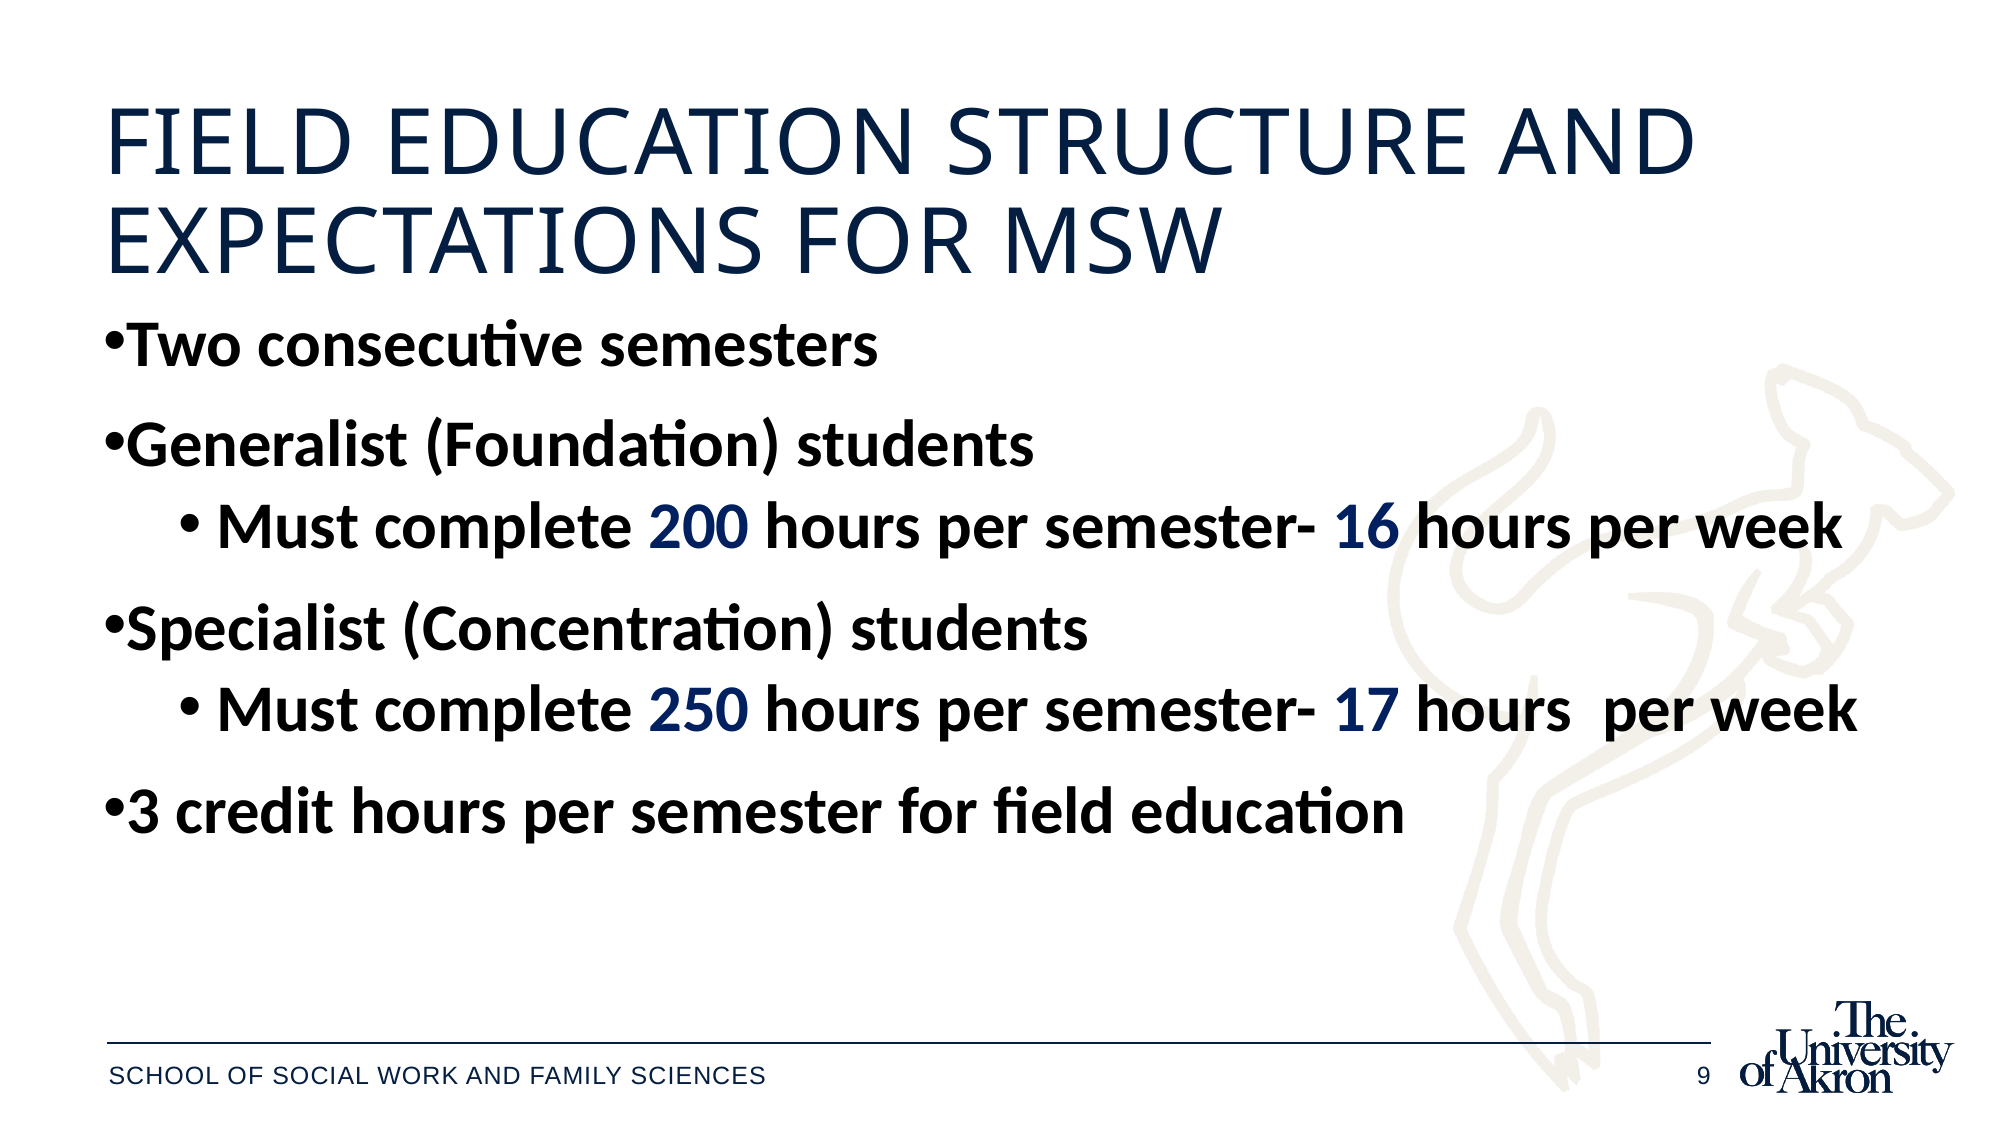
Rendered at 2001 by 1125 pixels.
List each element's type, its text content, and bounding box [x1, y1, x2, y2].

list Two consecutive semesters​ Generalist (Foundation) students Must complete 200 hours per semester- 16 hours per week​ Specialist (Concentration) students Must complete 250 hours per semester- 17 hours per week 3 credit hours per semester for field education [103, 299, 1897, 984]
picture [1387, 362, 1955, 1093]
list School of social work and family sciences [108, 1062, 903, 1086]
title Field Education Structure and expectations for MSW [103, 111, 1897, 278]
